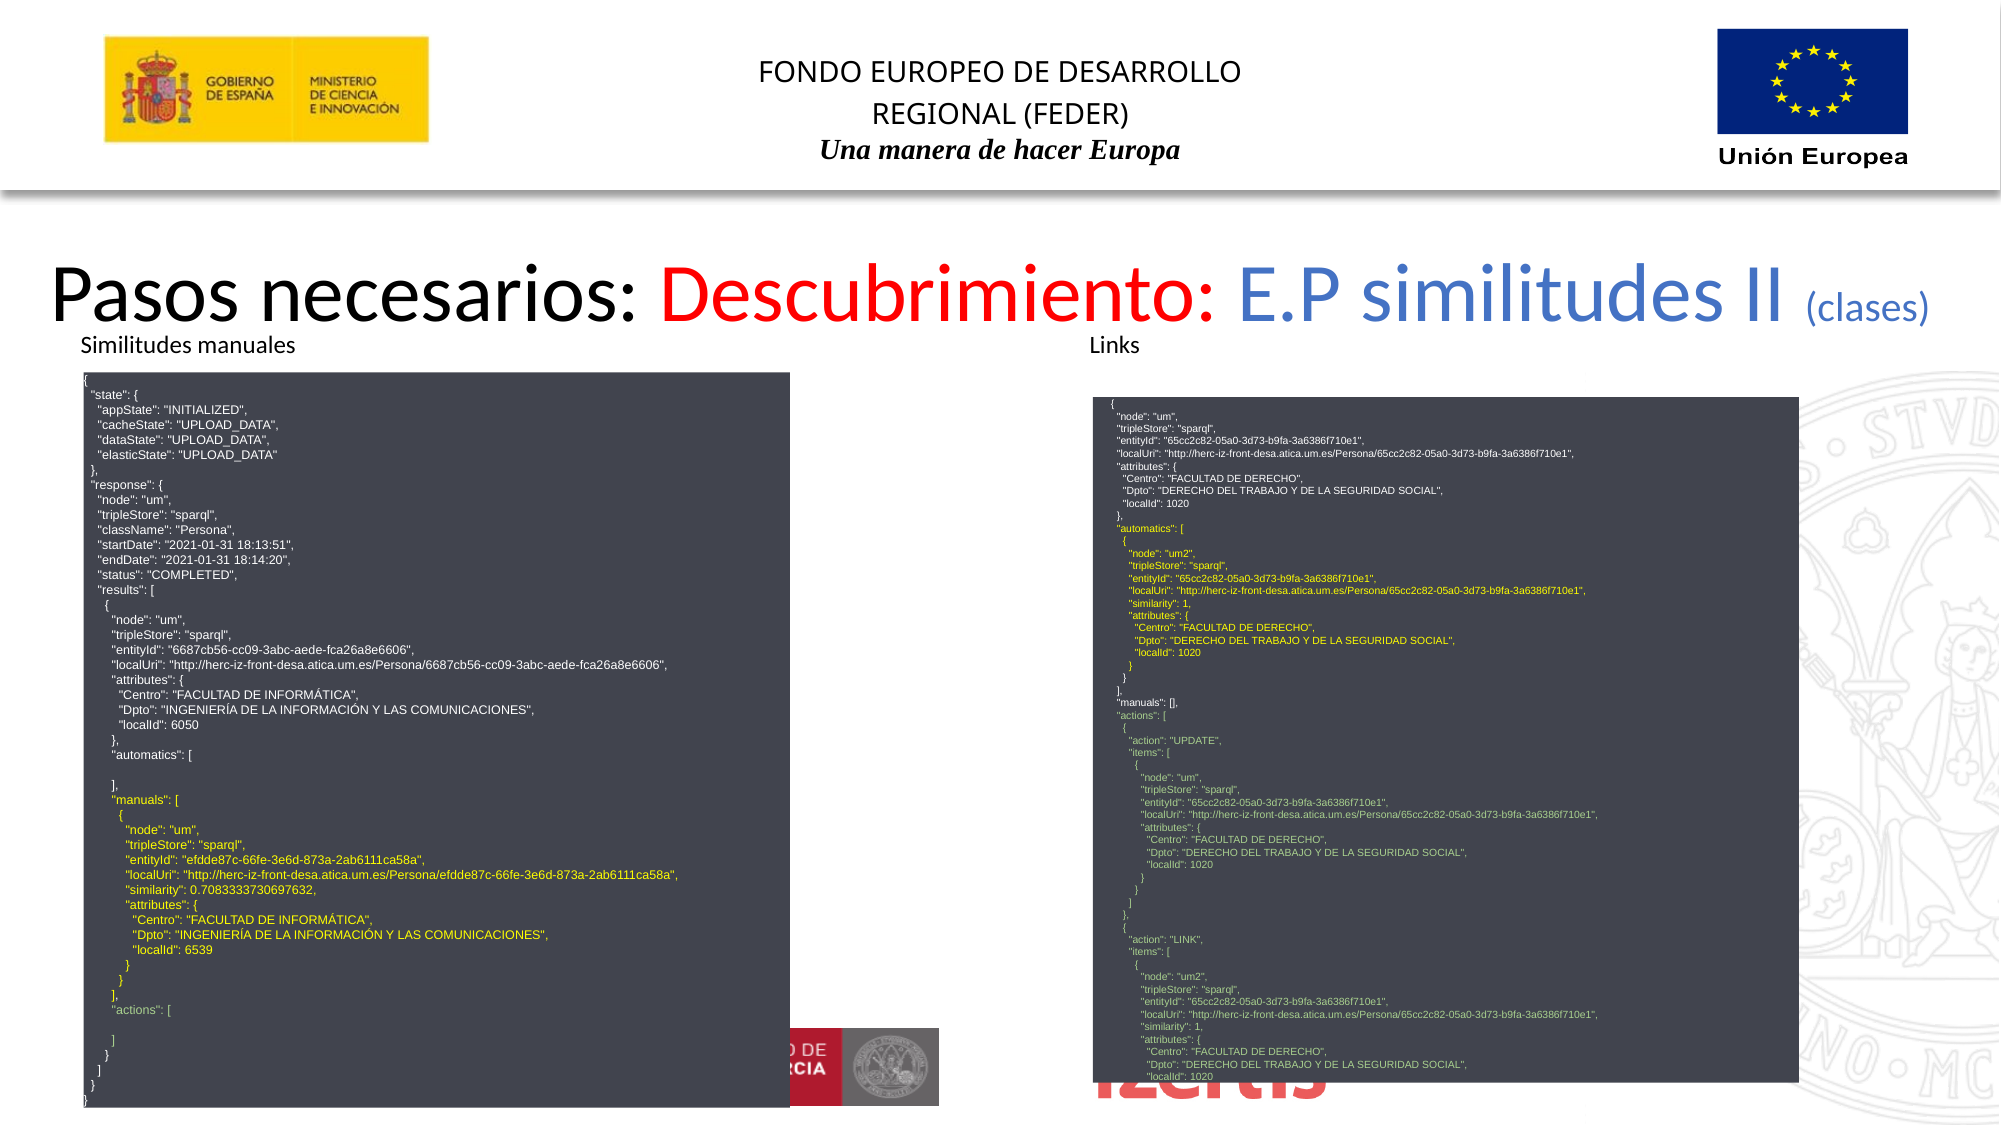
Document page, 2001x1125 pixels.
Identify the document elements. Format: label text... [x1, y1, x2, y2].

text_box Pasos necesarios: Descubrimiento: E.P similitudes II (clases) [35, 230, 1965, 346]
picture [1709, 23, 1922, 174]
text_box Links [999, 320, 1601, 736]
text_box Similitudes manuales [0, 320, 592, 736]
text_box { "node": "um", "tripleStore": "sparql", "entityId": "65cc2c82-05a0-3d73-b9fa-3a6386f710e1", "localUri": "http://herc-iz-front-desa.atica.um.es/Persona/65cc2c82-05a0-3d73-b9fa-3a6386f710e1", "attributes": { "Centro": "FACULTAD DE DERECHO", "Dpto": "DERECHO DEL TRABAJO Y DE LA SEGURIDAD SOCIAL", "localId": 1020 }, "automatics": [ { "node": "um2", "tripleStore": "sparql", "entityId": "65cc2c82-05a0-3d73-b9fa-3a6386f710e1", "localUri": "http://herc-iz-front-desa.atica.um.es/Persona/65cc2c82-05a0-3d73-b9fa-3a6386f710e1", "similarity": 1, "attributes": { "Centro": "FACULTAD DE DERECHO", "Dpto": "DERECHO DEL TRABAJO Y DE LA SEGURIDAD SOCIAL", "localId": 1020 } } ], "manuals": [], "actions": [ { "action": "UPDATE", "items": [ { "node": "um", "tripleStore": "sparql", "entityId": "65cc2c82-05a0-3d73-b9fa-3a6386f710e1", "localUri": "http://herc-iz-front-desa.atica.um.es/Persona/65cc2c82-05a0-3d73-b9fa-3a6386f710e1", "attributes": { "Centro": "FACULTAD DE DERECHO", "Dpto": "DERECHO DEL TRABAJO Y DE LA SEGURIDAD SOCIAL", "localId": 1020 } } ] }, { "action": "LINK", "items": [ { "node": "um2", "tripleStore": "sparql", "entityId": "65cc2c82-05a0-3d73-b9fa-3a6386f710e1", "localUri": "http://herc-iz-front-desa.atica.um.es/Persona/65cc2c82-05a0-3d73-b9fa-3a6386f710e1", "similarity": 1, "attributes": { "Centro": "FACULTAD DE DERECHO", "Dpto": "DERECHO DEL TRABAJO Y DE LA SEGURIDAD SOCIAL", "localId": 1020 [1092, 397, 1799, 1083]
picture [1585, 371, 1999, 1125]
picture [103, 34, 432, 145]
text_box { "state": { "appState": "INITIALIZED", "cacheState": "UPLOAD_DATA", "dataState": "UPLOAD_DATA", "elasticState": "UPLOAD_DATA" }, "response": { "node": "um", "tripleStore": "sparql", "className": "Persona", "startDate": "2021-01-31 18:13:51", "endDate": "2021-01-31 18:14:20", "status": "COMPLETED", "results": [ { "node": "um", "tripleStore": "sparql", "entityId": "6687cb56-cc09-3abc-aede-fca26a8e6606", "localUri": "http://herc-iz-front-desa.atica.um.es/Persona/6687cb56-cc09-3abc-aede-fca26a8e6606", "attributes": { "Centro": "FACULTAD DE INFORMÁTICA", "Dpto": "INGENIERÍA DE LA INFORMACIÓN Y LAS COMUNICACIONES", "localId": 6050 }, "automatics": [ ], "manuals": [ { "node": "um", "tripleStore": "sparql", "entityId": "efdde87c-66fe-3e6d-873a-2ab6111ca58a", "localUri": "http://herc-iz-front-desa.atica.um.es/Persona/efdde87c-66fe-3e6d-873a-2ab6111ca58a", "similarity": 0.7083333730697632, "attributes": { "Centro": "FACULTAD DE INFORMÁTICA", "Dpto": "INGENIERÍA DE LA INFORMACIÓN Y LAS COMUNICACIONES", "localId": 6539 } } ], "actions": [ ] } ] } } [83, 372, 790, 1108]
picture [790, 1028, 939, 1106]
picture [1061, 1025, 1362, 1103]
